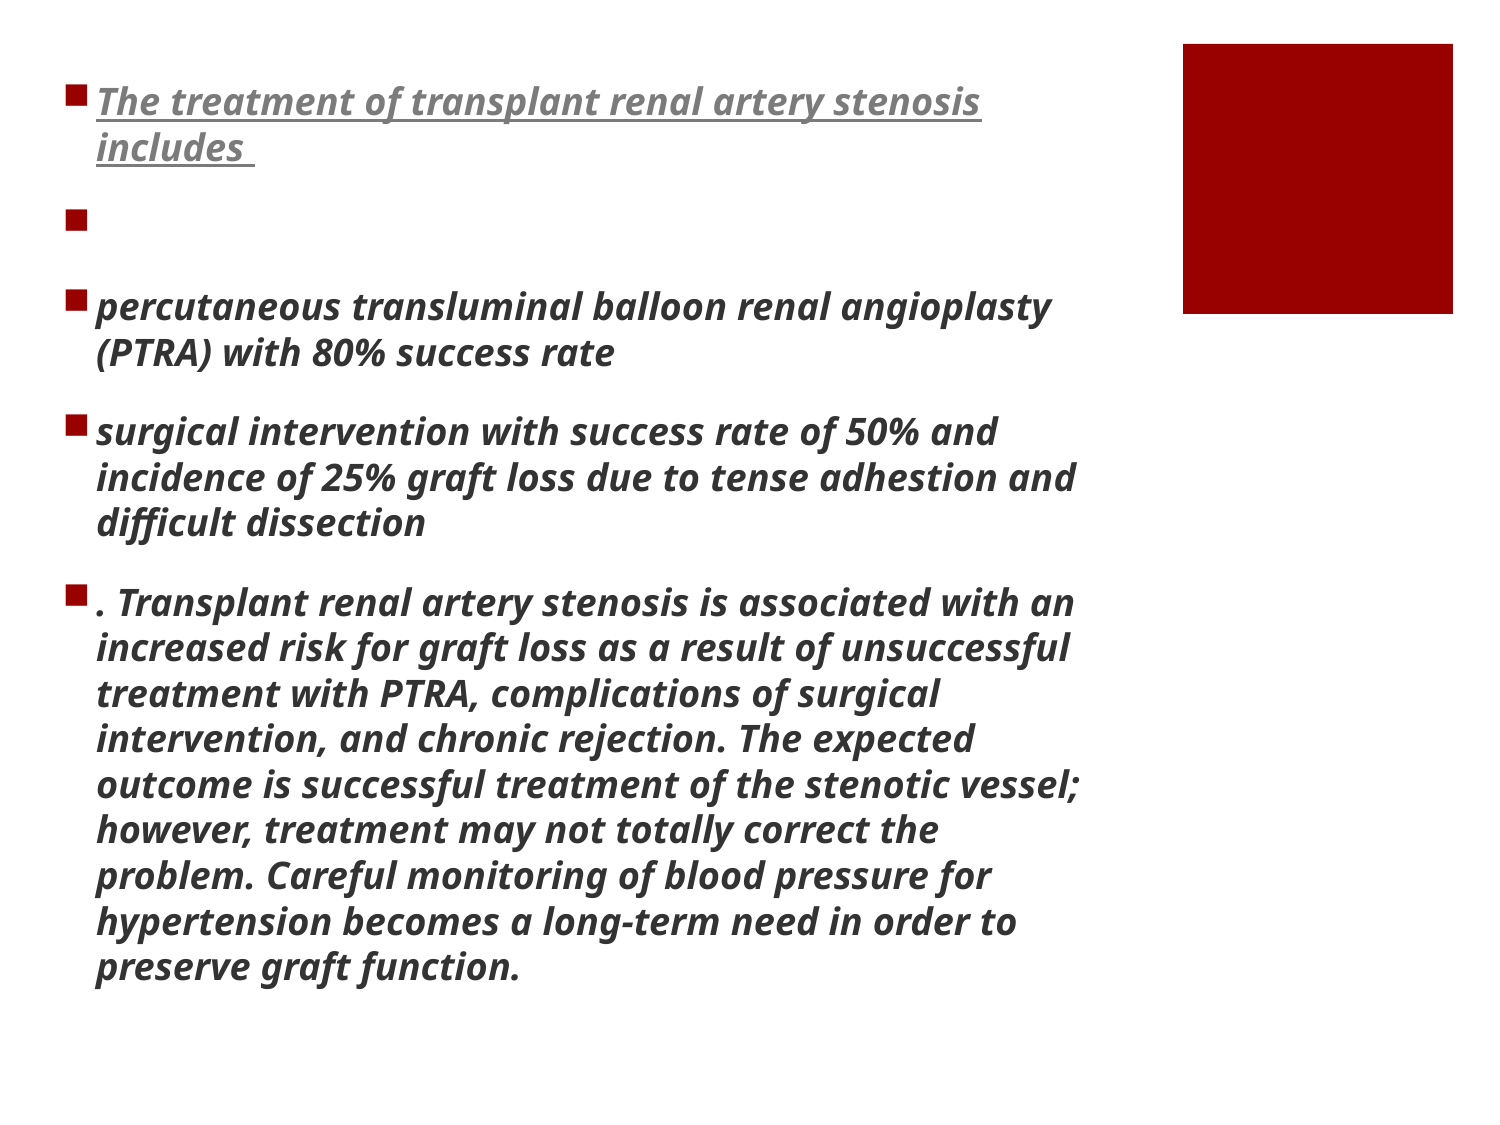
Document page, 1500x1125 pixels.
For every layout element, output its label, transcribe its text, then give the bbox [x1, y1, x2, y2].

list The treatment of transplant renal artery stenosis includes percutaneous transluminal balloon renal angioplasty (PTRA) with 80% success rate surgical intervention with success rate of 50% and incidence of 25% graft loss due to tense adhestion and difficult dissection . Transplant renal artery stenosis is associated with an increased risk for graft loss as a result of unsuccessful treatment with PTRA, complications of surgical intervention, and chronic rejection. The expected outcome is successful treatment of the stenotic vessel; however, treatment may not totally correct the problem. Careful monitoring of blood pressure for hypertension becomes a long-term need in order to preserve graft function. [46, 70, 1115, 1005]
